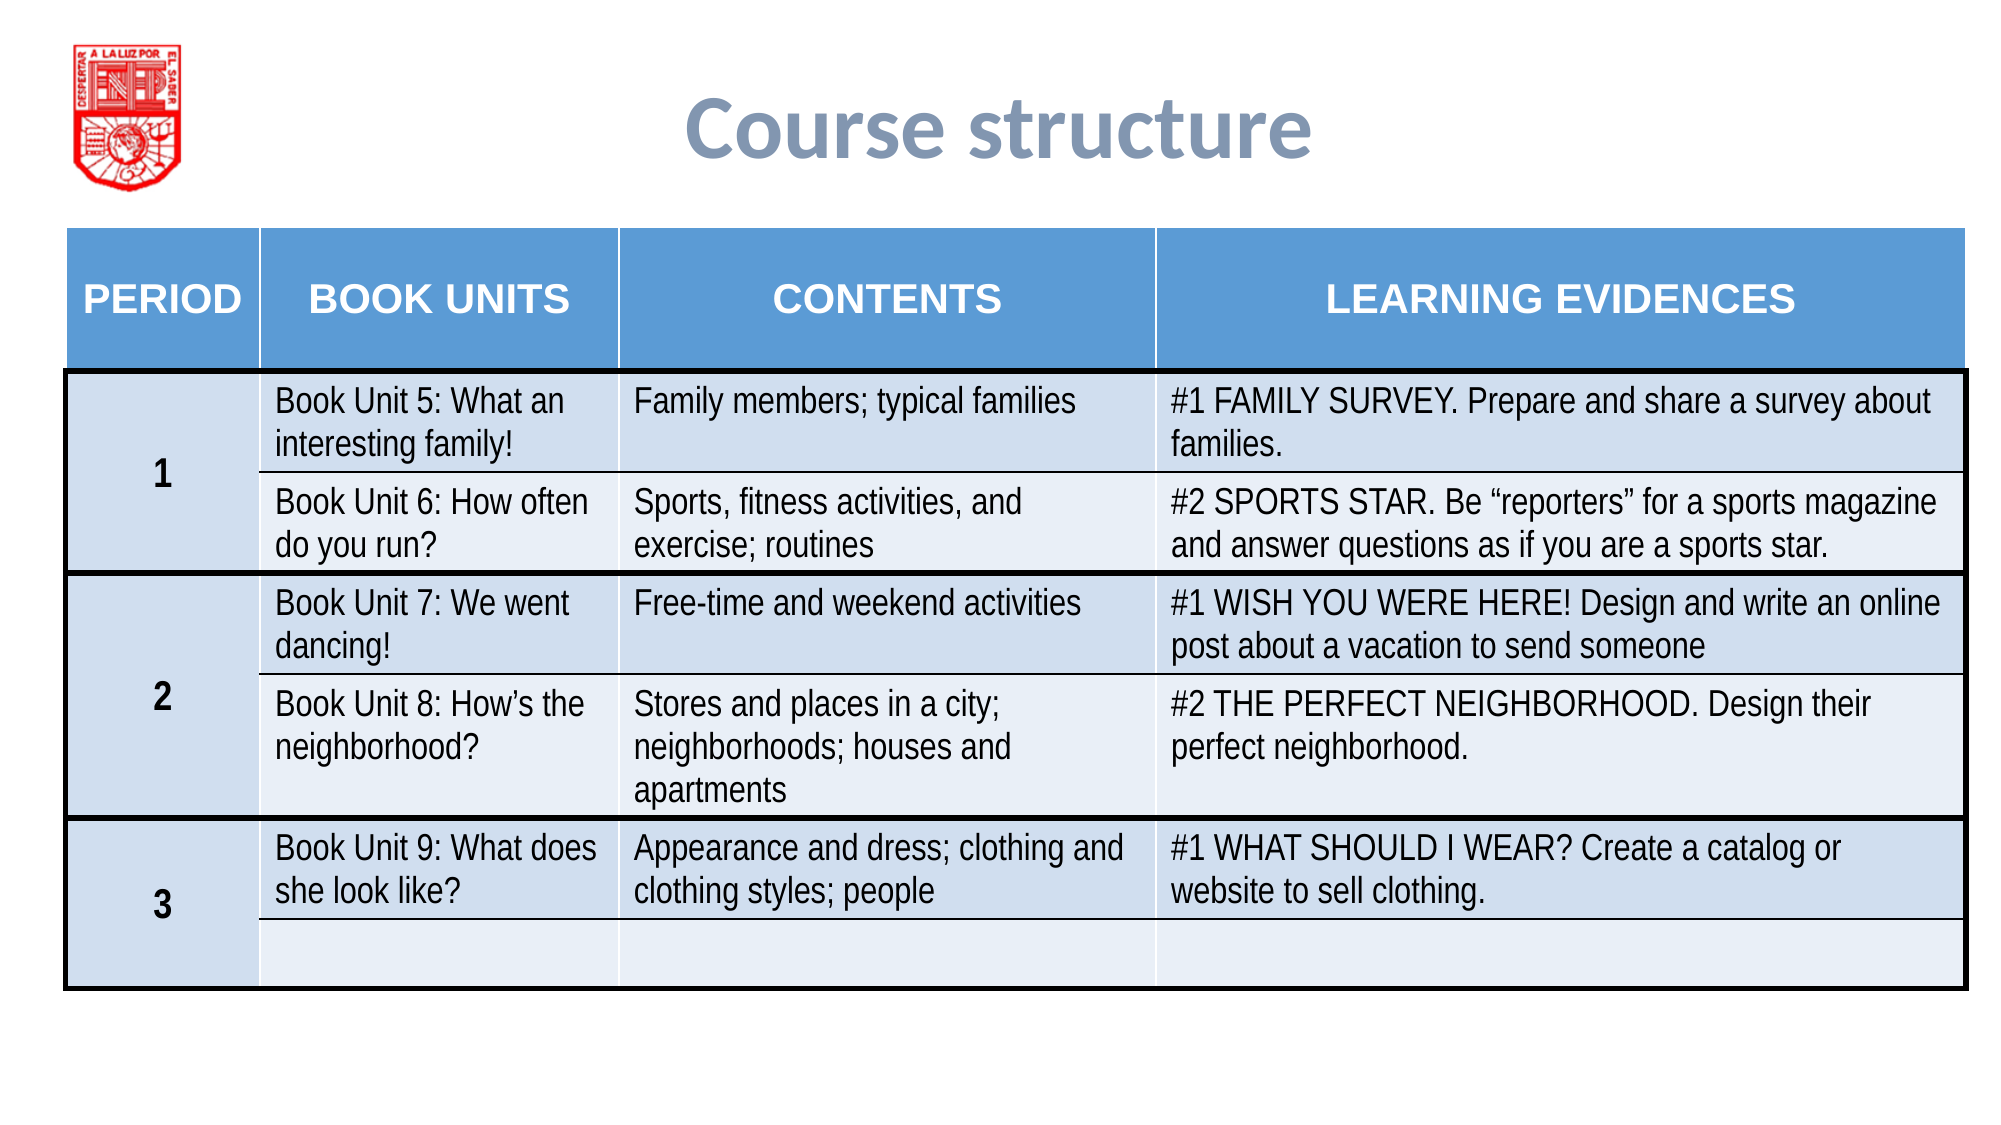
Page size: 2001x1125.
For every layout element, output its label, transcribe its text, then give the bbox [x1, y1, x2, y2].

table_cell #1 WHAT SHOULD I WEAR? Create a catalog or website to sell clothing. [1157, 821, 1963, 918]
table_cell 1 [68, 374, 259, 570]
table_cell Book Unit 7: We went dancing! [261, 576, 618, 673]
table_cell Sports, fitness activities, and exercise; routines [620, 473, 1155, 570]
table_cell #1 FAMILY SURVEY. Prepare and share a survey about families. [1157, 374, 1963, 471]
picture [65, 34, 191, 199]
table_cell #2 SPORTS STAR. Be “reporters” for a sports magazine and answer questions as if you are a sports star. [1157, 473, 1963, 570]
table_cell [620, 920, 1155, 986]
title Course structure [195, 59, 1863, 199]
table_header PERIOD [67, 228, 259, 368]
table_header BOOK UNITS [261, 228, 618, 368]
table_header LEARNING EVIDENCES [1157, 228, 1965, 368]
table_cell Free-time and weekend activities [620, 576, 1155, 673]
table_cell #1 WISH YOU WERE HERE! Design and write an online post about a vacation to send someone [1157, 576, 1963, 673]
table_cell [261, 920, 618, 986]
table_cell 3 [68, 821, 259, 986]
table_header CONTENTS [620, 228, 1155, 368]
table_cell [1157, 920, 1963, 986]
table_cell #2 THE PERFECT NEIGHBORHOOD. Design their perfect neighborhood. [1157, 675, 1963, 815]
table_cell Family members; typical families [620, 374, 1155, 471]
table_cell 2 [68, 576, 259, 815]
table_cell Book Unit 8: How’s the neighborhood? [261, 675, 618, 815]
table_cell Book Unit 9: What does she look like? [261, 821, 618, 918]
table_cell Book Unit 5: What an interesting family! [261, 374, 618, 471]
table_cell Book Unit 6: How often do you run? [261, 473, 618, 570]
table_cell Stores and places in a city; neighborhoods; houses and apartments [620, 675, 1155, 815]
table_cell Appearance and dress; clothing and clothing styles; people [620, 821, 1155, 918]
